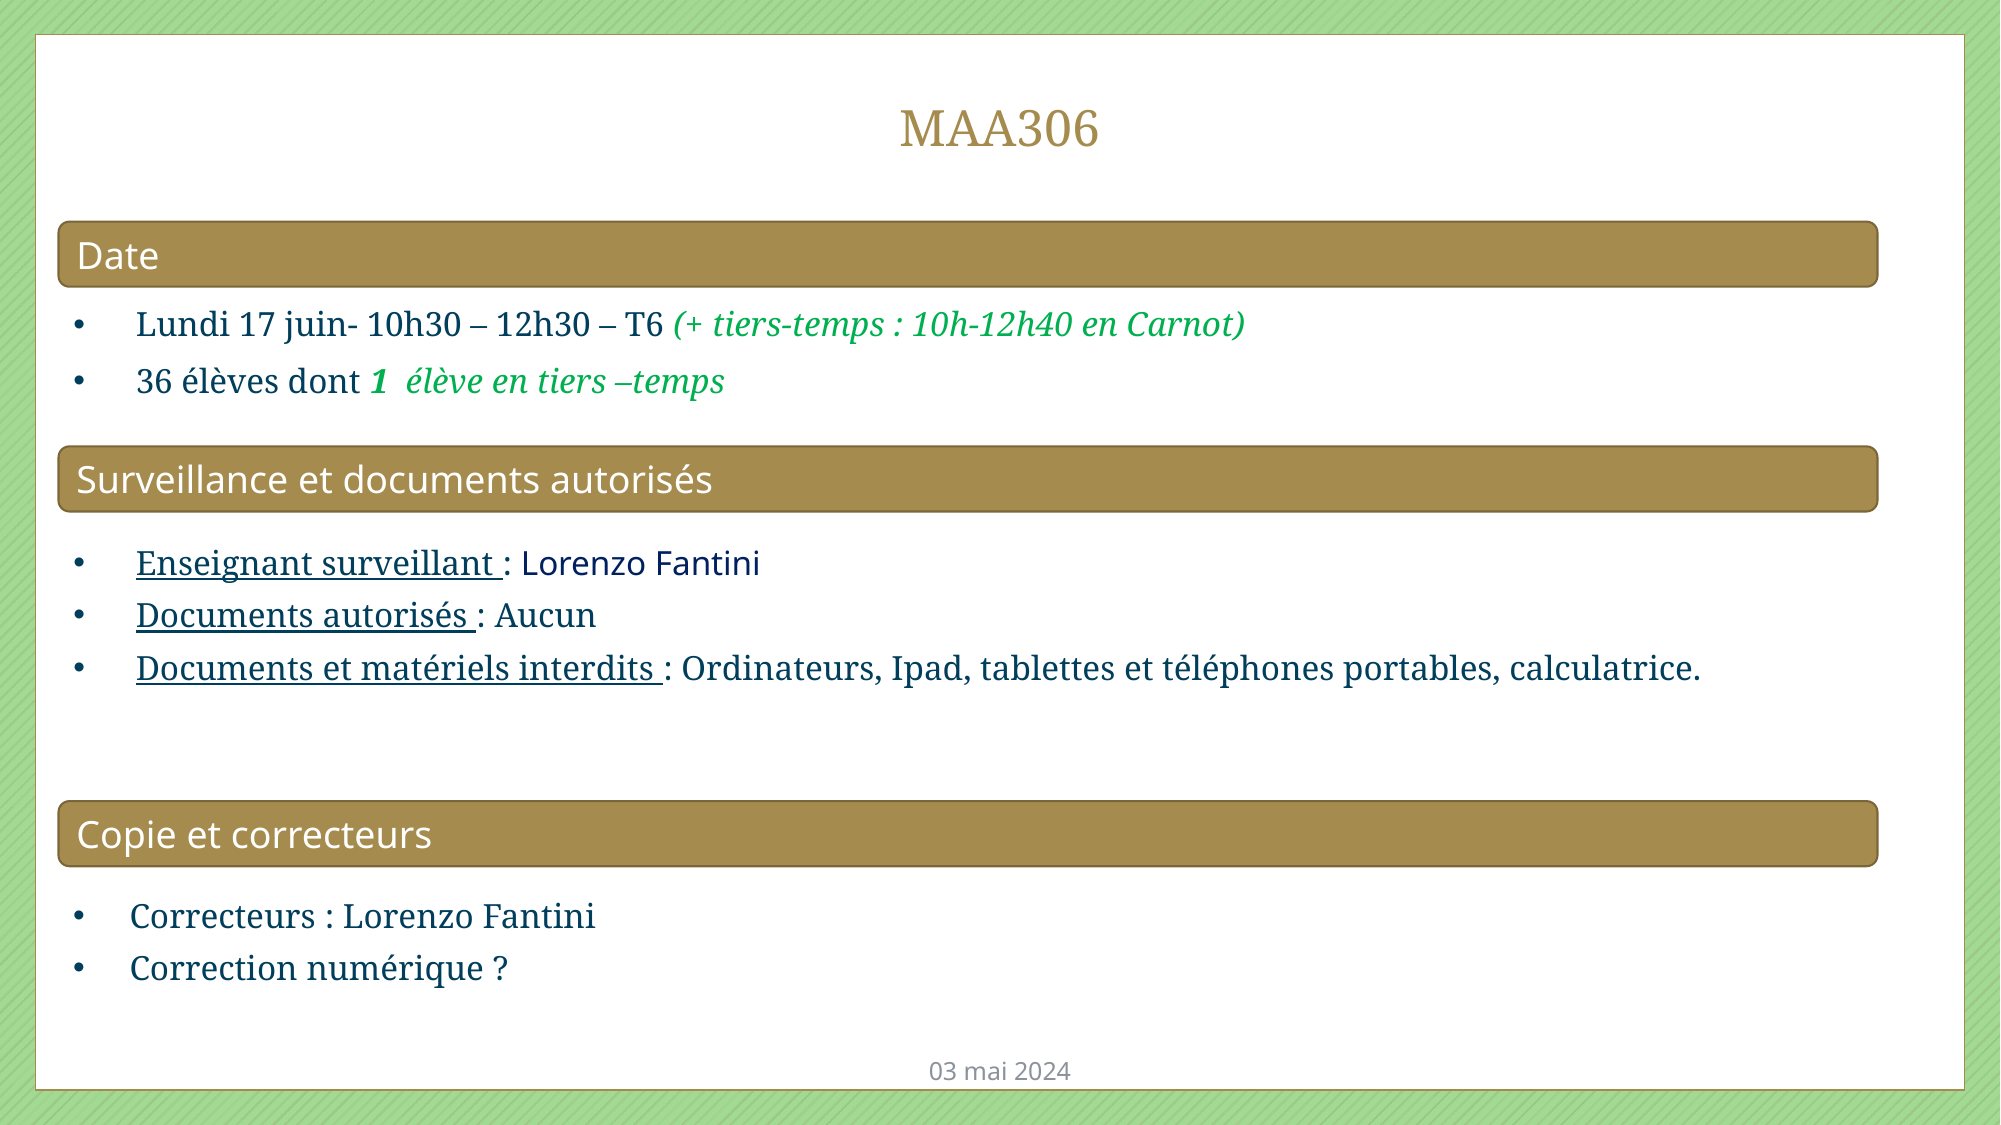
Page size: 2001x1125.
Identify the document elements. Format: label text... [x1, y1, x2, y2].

text_box Surveillance et documents autorisés [57, 445, 1879, 513]
text_box Enseignant surveillant : Lorenzo Fantini Documents autorisés : Aucun Documents et matériels interdits : Ordinateurs, Ipad, tablettes et téléphones portables, calculatrice. [58, 534, 1942, 695]
text_box Correcteurs : Lorenzo Fantini Correction numérique ? [58, 887, 1912, 995]
title MAA306 [137, 34, 1863, 220]
footer 03 mai 2024 [662, 1042, 1338, 1103]
text_box Date [57, 220, 1879, 288]
list Lundi 17 juin- 10h30 – 12h30 – T6 (+ tiers-temps : 10h-12h40 en Carnot) 36 élèves dont 1 élève en tiers –temps [73, 307, 1957, 568]
picture [0, 0, 2001, 1125]
text_box Copie et correcteurs [57, 800, 1879, 868]
